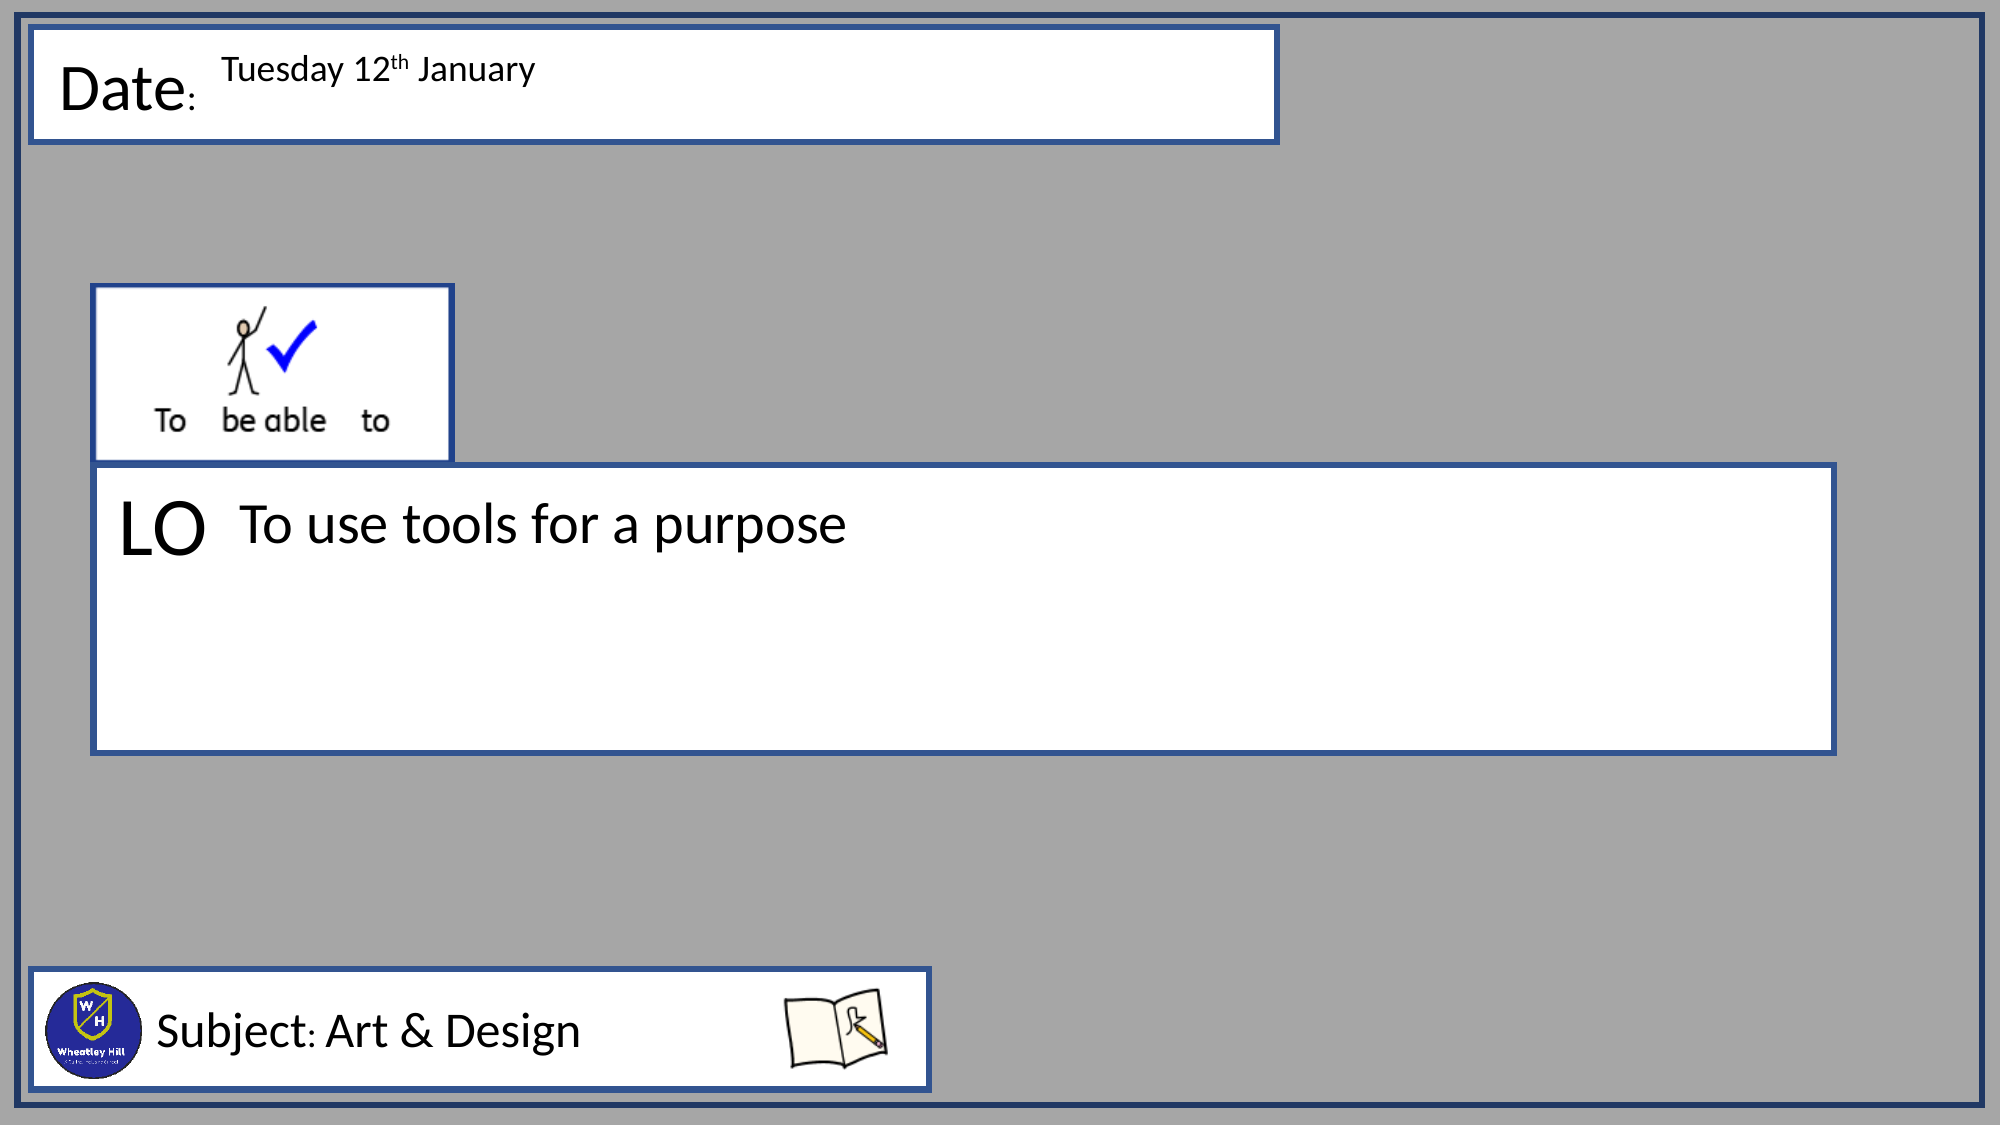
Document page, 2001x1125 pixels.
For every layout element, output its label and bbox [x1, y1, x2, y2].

text_box [17, 14, 1983, 1106]
